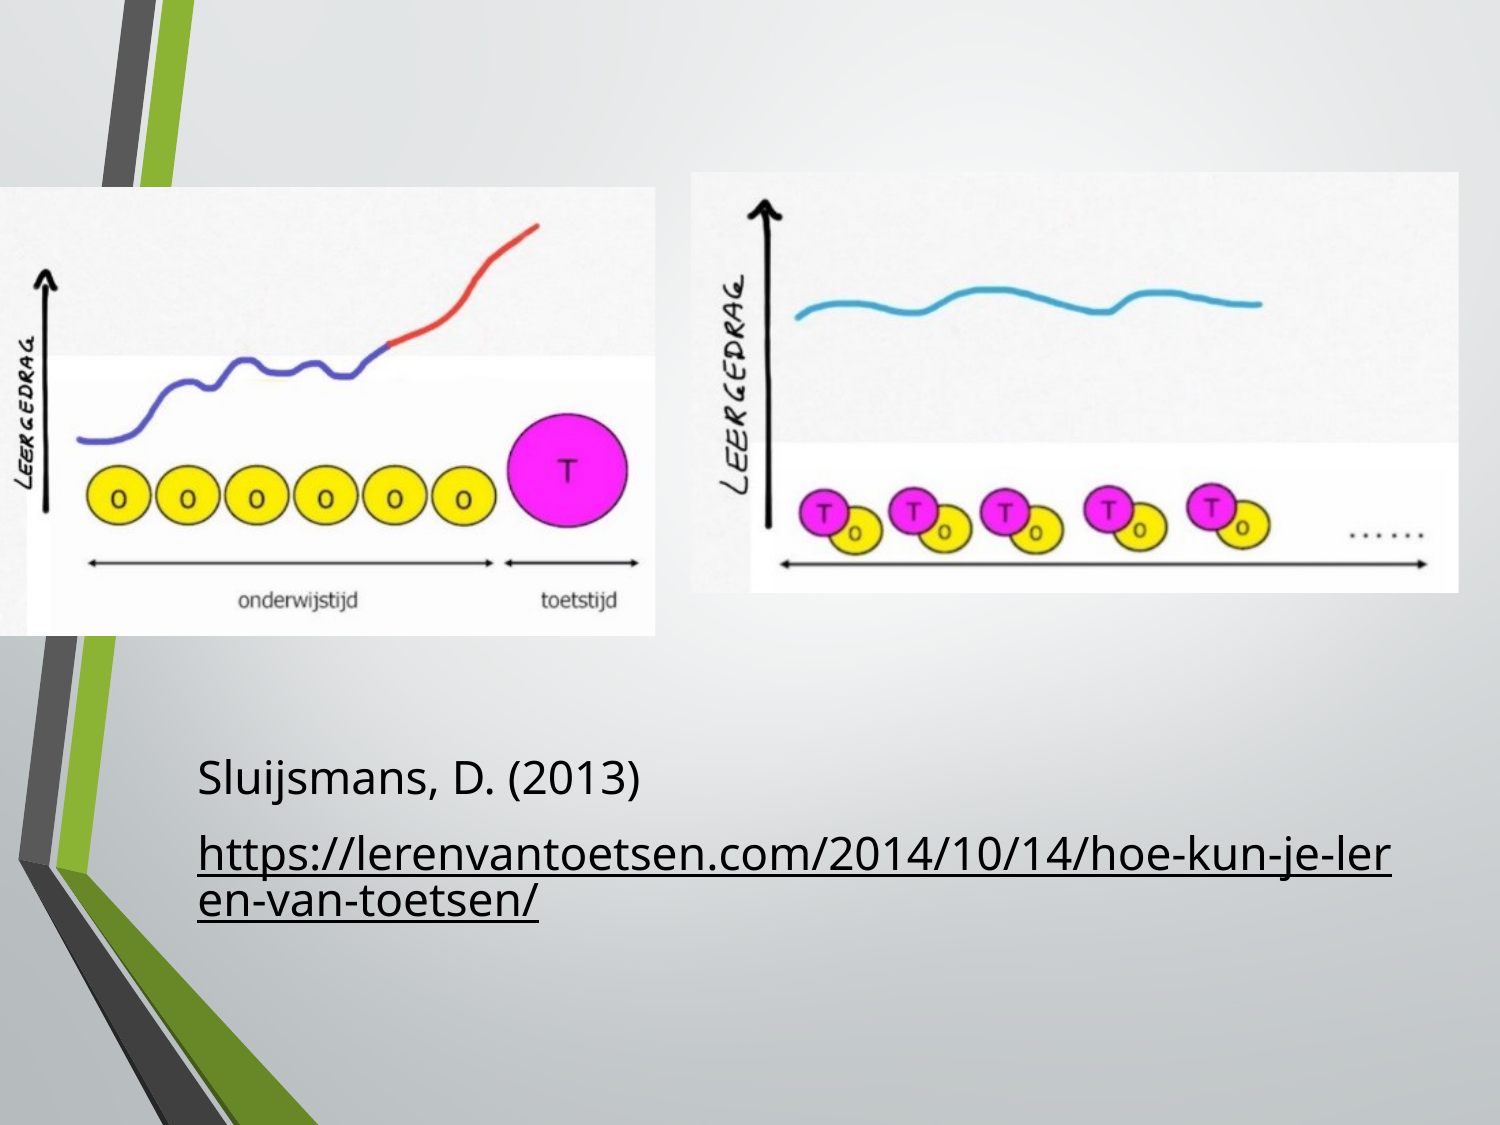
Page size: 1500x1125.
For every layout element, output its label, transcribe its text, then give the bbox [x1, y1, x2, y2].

picture [0, 187, 656, 636]
picture [690, 172, 1459, 594]
list Sluijsmans, D. (2013) https://lerenvantoetsen.com/2014/10/14/hoe-kun-je-leren-van-toetsen/ [182, 437, 1416, 950]
